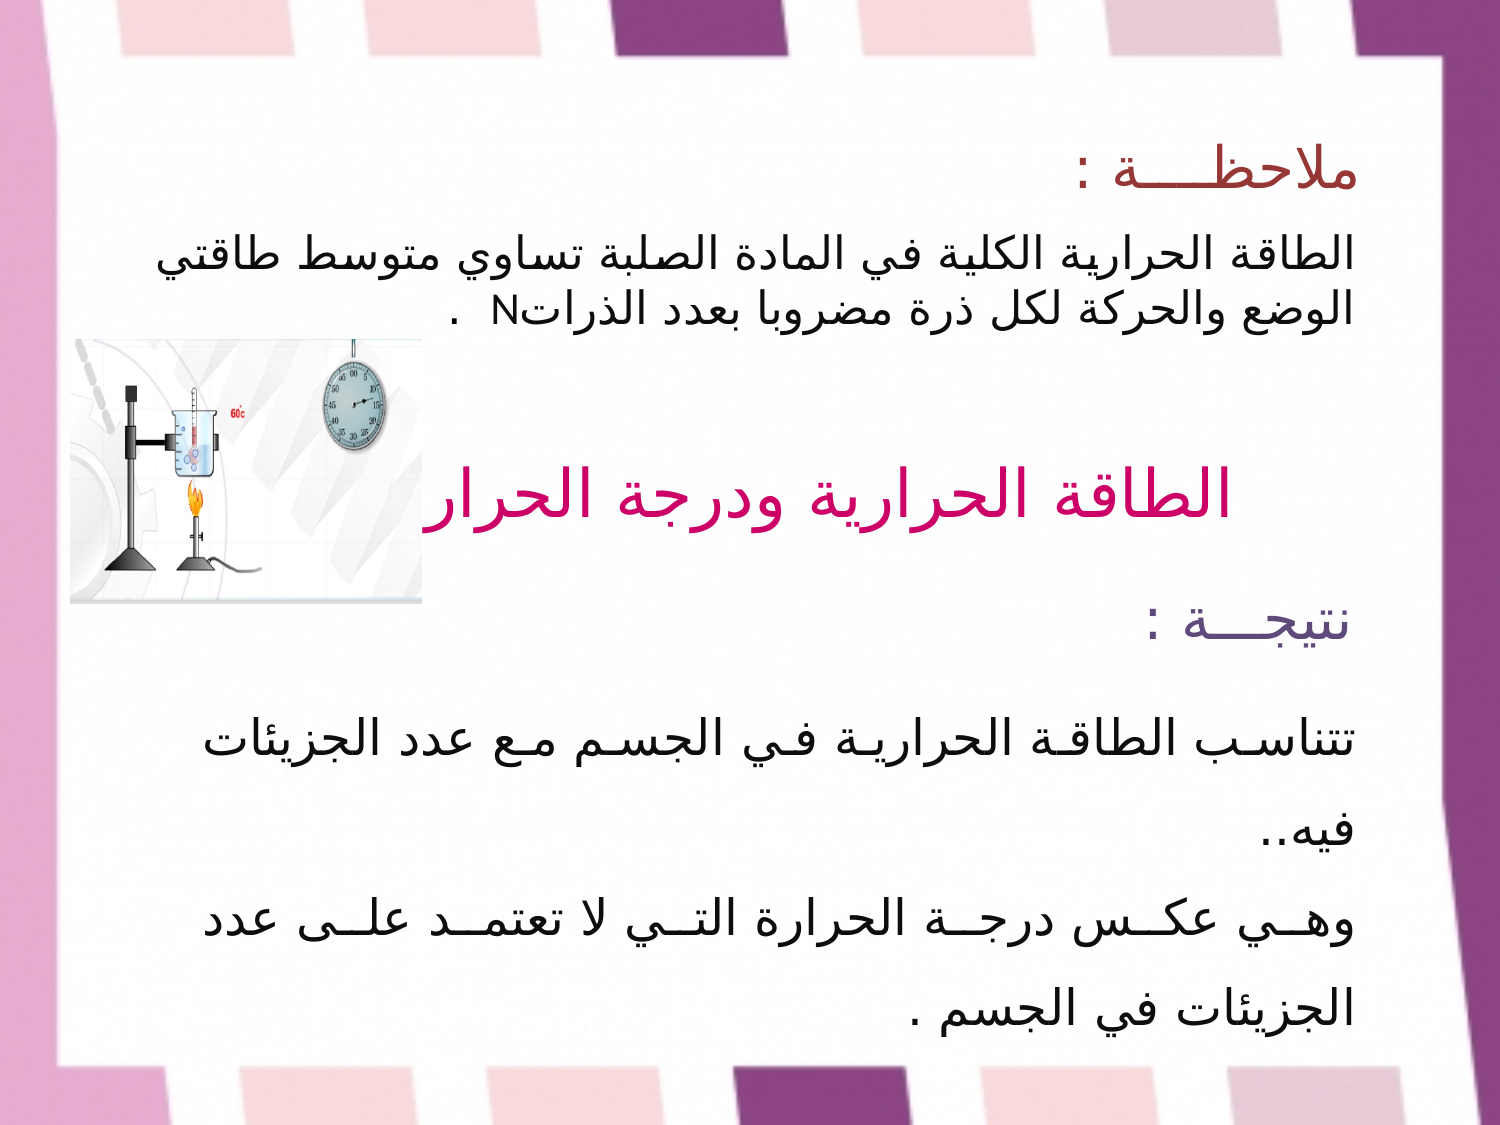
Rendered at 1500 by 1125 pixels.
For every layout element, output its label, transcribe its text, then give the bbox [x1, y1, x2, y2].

text_box ملاحظــــة : [1019, 122, 1376, 208]
text_box نتيجـــة : [1113, 574, 1368, 659]
text_box تتناسب الطاقة الحرارية في الجسم مع عدد الجزيئات فيه.. وهي عكس درجة الحرارة التي لا تعتمد على عدد الجزيئات في الجسم . [187, 667, 1371, 1043]
picture [0, 0, 1500, 1125]
text_box الطاقة الحرارية ودرجة الحرارة [426, 443, 1250, 538]
text_box الطاقة الحرارية الكلية في المادة الصلبة تساوي متوسط طاقتي الوضع والحركة لكل ذرة مضروبا بعدد الذراتN . [140, 216, 1371, 341]
